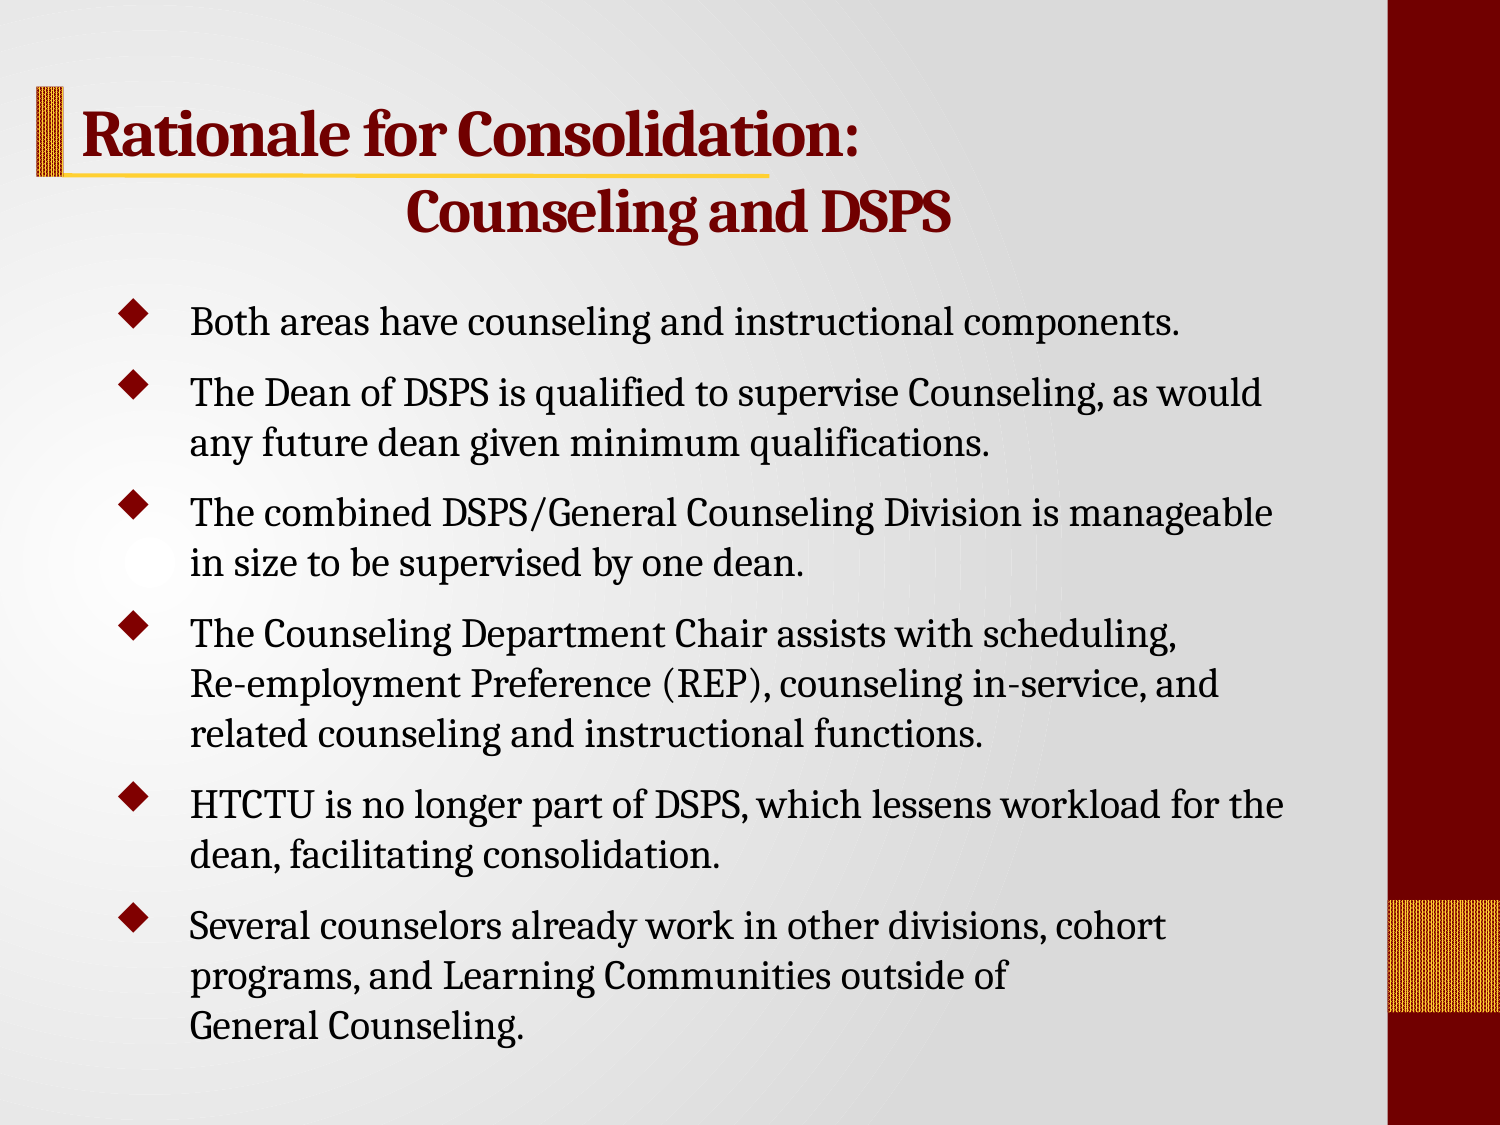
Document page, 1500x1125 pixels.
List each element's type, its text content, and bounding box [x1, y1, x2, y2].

text_box Rationale for Consolidation: Counseling and DSPS [66, 69, 1467, 266]
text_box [35, 86, 770, 178]
list Both areas have counseling and instructional components. The Dean of DSPS is qualified to supervise Counseling, as would any future dean given minimum qualifications. The combined DSPS/General Counseling Division is manageable in size to be supervised by one dean. The Counseling Department Chair assists with scheduling, Re-employment Preference (REP), counseling in-service, and related counseling and instructional functions. HTCTU is no longer part of DSPS, which lessens workload for the dean, facilitating consolidation. Several counselors already work in other divisions, cohort programs, and Learning Communities outside of General Counseling. [39, 285, 1383, 1080]
